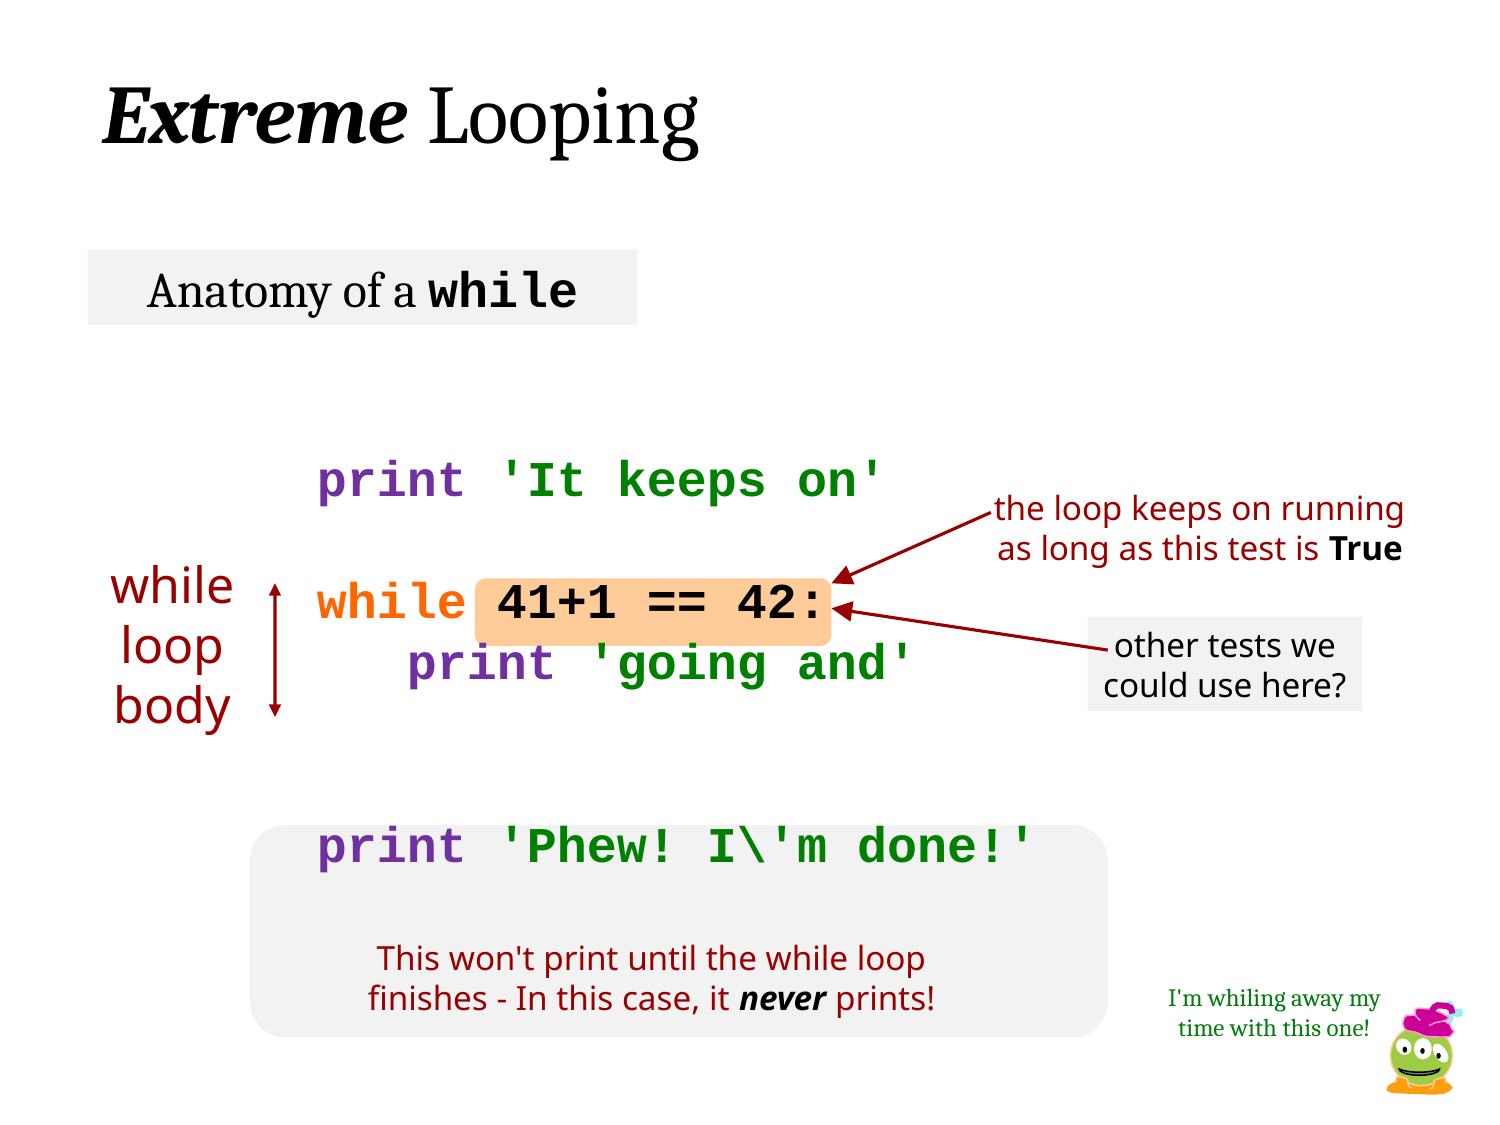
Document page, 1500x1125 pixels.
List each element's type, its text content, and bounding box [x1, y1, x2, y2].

text_box Anatomy of a while [87, 249, 638, 325]
text_box I'm whiling away my time with this one! [1137, 974, 1412, 1049]
text_box Extreme Looping [87, 52, 1181, 168]
text_box [249, 824, 1108, 1038]
text_box other tests we could use here? [1138, 616, 1363, 712]
text_box [831, 601, 1108, 651]
text_box [273, 583, 282, 717]
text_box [1387, 999, 1464, 1095]
text_box while loop body [72, 545, 273, 741]
text_box print 'It keeps on' while 41+1 == 42: print 'going and' print 'Phew! I\'m done!' [302, 460, 1138, 938]
text_box the loop keeps on running as long as this test is True [1138, 479, 1438, 575]
text_box This won't print until the while loop finishes - In this case, it never prints! [312, 938, 991, 1025]
text_box [831, 512, 991, 585]
